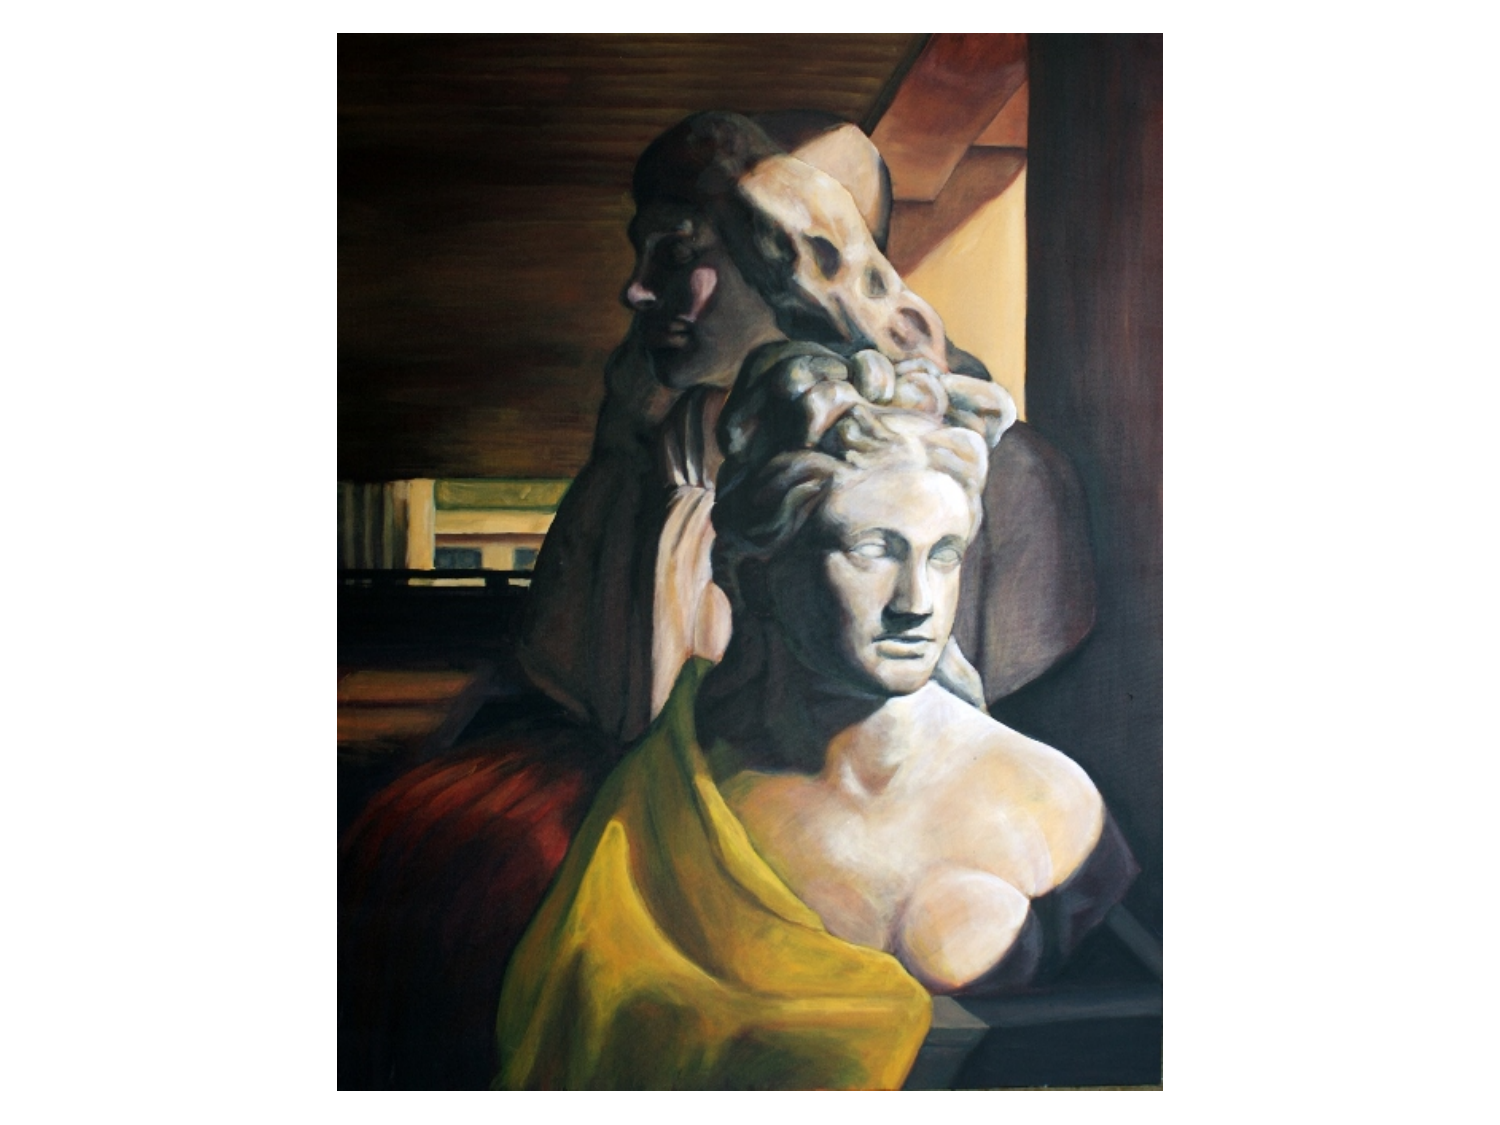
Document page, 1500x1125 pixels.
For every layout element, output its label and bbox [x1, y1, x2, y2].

picture [337, 33, 1163, 1092]
